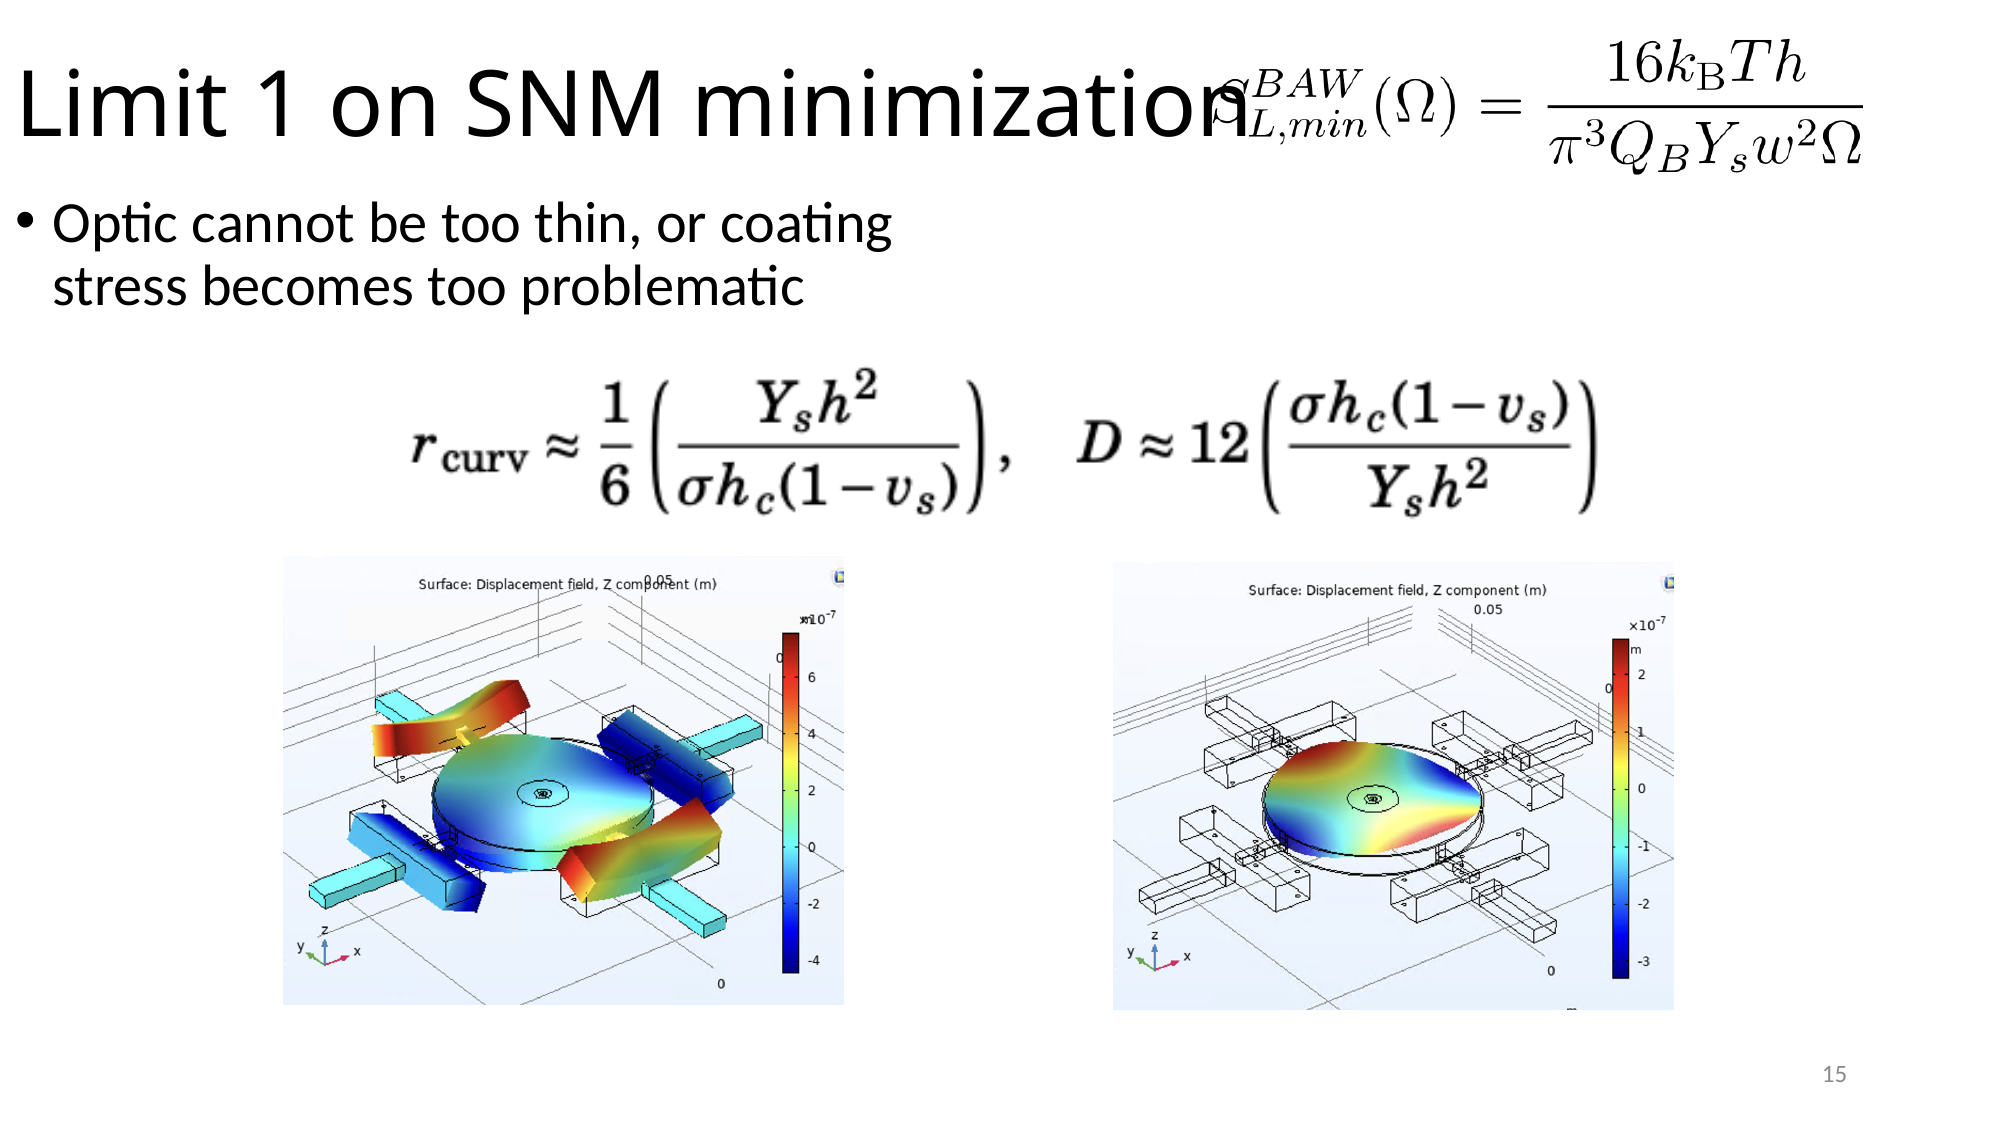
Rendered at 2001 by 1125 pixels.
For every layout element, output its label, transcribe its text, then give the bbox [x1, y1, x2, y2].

picture [1209, 38, 1863, 175]
title Limit 1 on SNM minimization [0, 0, 1725, 216]
picture [395, 343, 1605, 550]
picture [283, 556, 844, 1005]
list Optic cannot be too thin, or coating stress becomes too problematic [0, 184, 1000, 445]
slide_number 15 [1412, 1042, 1863, 1103]
picture [1113, 562, 1674, 1010]
